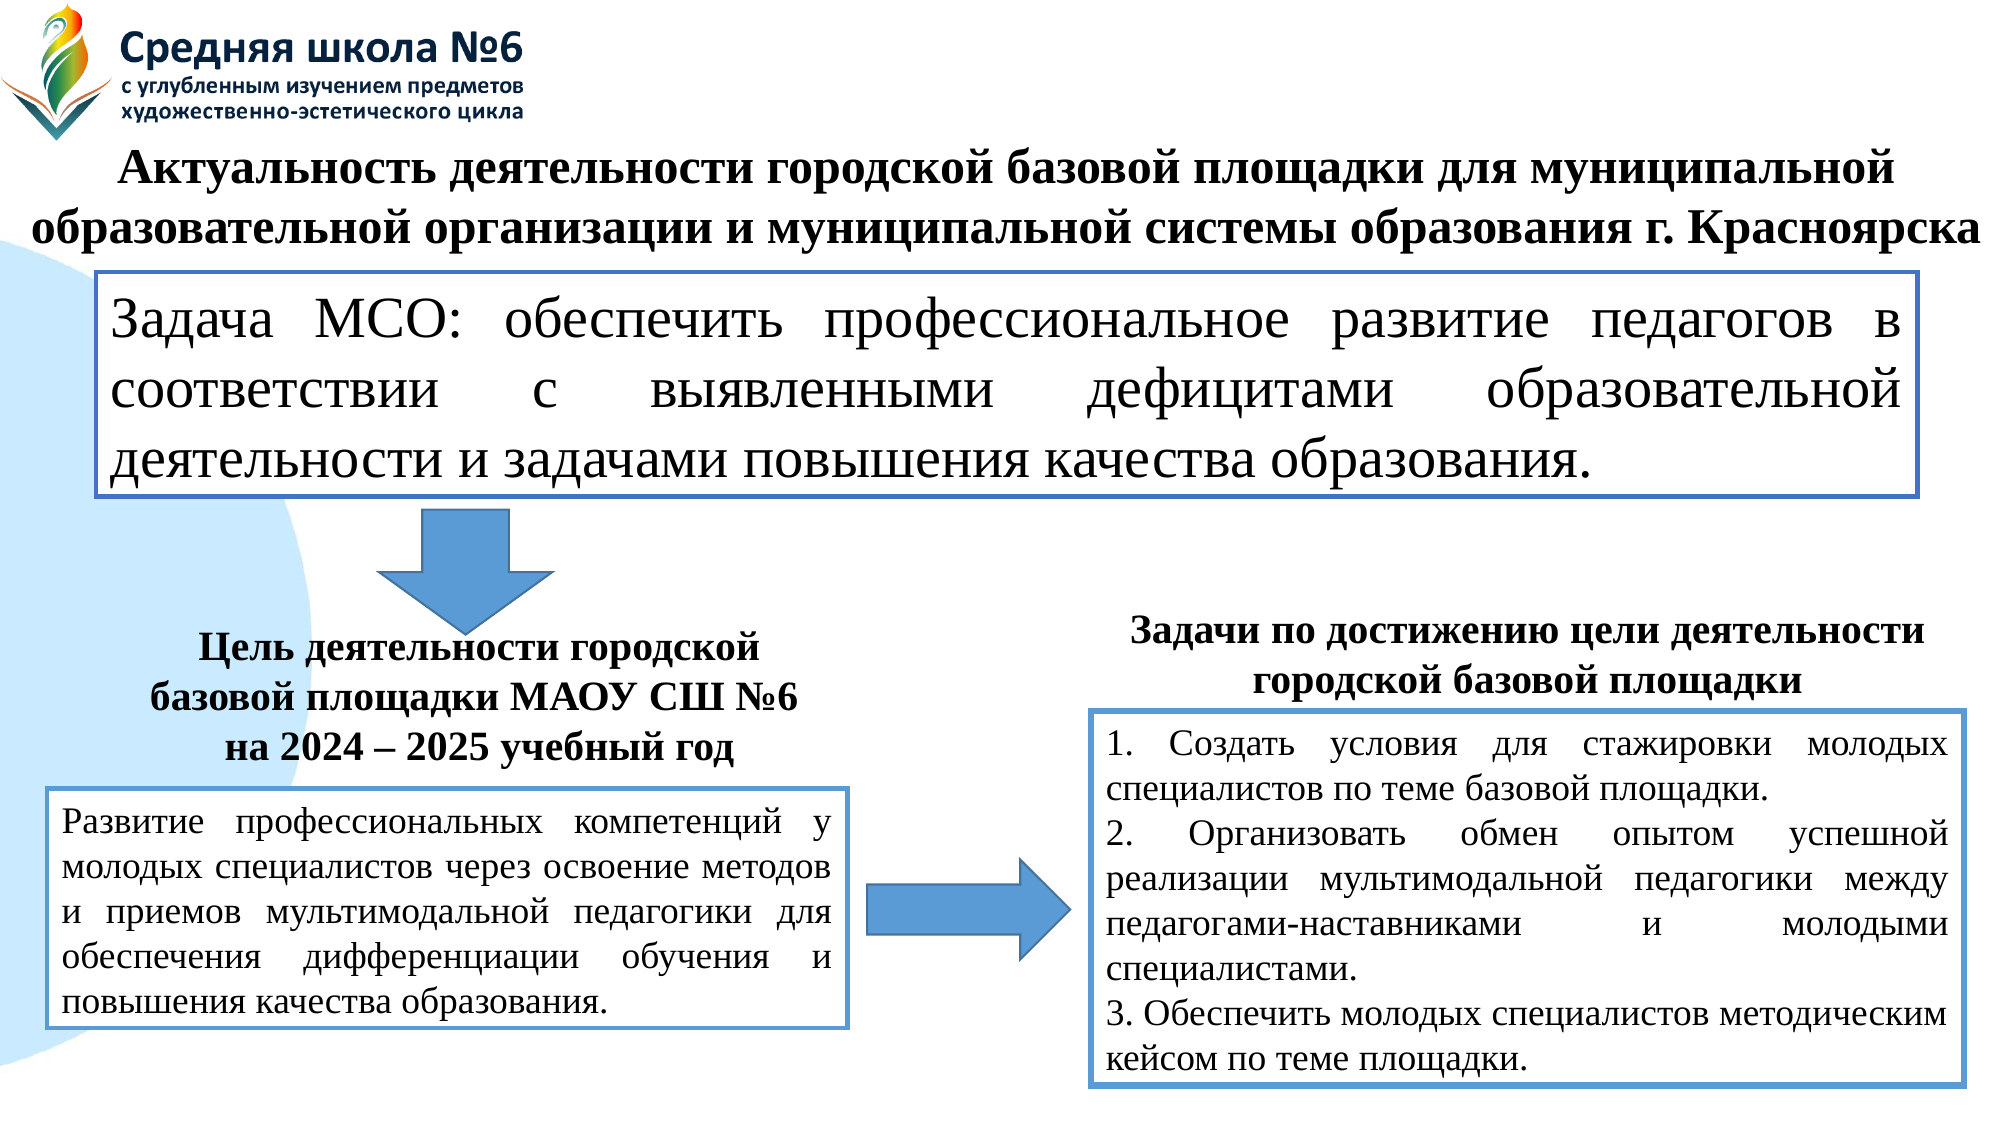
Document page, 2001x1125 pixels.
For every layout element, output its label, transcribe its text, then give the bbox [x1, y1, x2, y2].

text_box Актуальность деятельности городской базовой площадки для муниципальной образовательной организации и муниципальной системы образования г. Красноярска [12, 126, 2000, 262]
text_box Цель деятельности городской базовой площадки МАОУ СШ №6 на 2024 – 2025 учебный год [392, 611, 849, 777]
text_box 1. Создать условия для стажировки молодых специалистов по теме базовой площадки. 2. Организовать обмен опытом успешной реализации мультимодальной педагогики между педагогами-наставниками и молодыми специалистами. 3. Обеспечить молодых специалистов методическим кейсом по теме площадки. [1090, 710, 1965, 1086]
text_box [392, 508, 556, 636]
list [0, 165, 392, 1102]
text_box [866, 857, 1072, 963]
text_box Развитие профессиональных компетенций у молодых специалистов через освоение методов и приемов мультимодальной педагогики для обеспечения дифференциации обучения и повышения качества образования. [392, 787, 848, 1029]
text_box Задачи по достижению цели деятельности городской базовой площадки [1112, 594, 1943, 710]
picture [0, 3, 523, 141]
text_box Задача МСО: обеспечить профессиональное развитие педагогов в соответствии с выявленными дефицитами образовательной деятельности и задачами повышения качества образования. [392, 271, 1919, 498]
